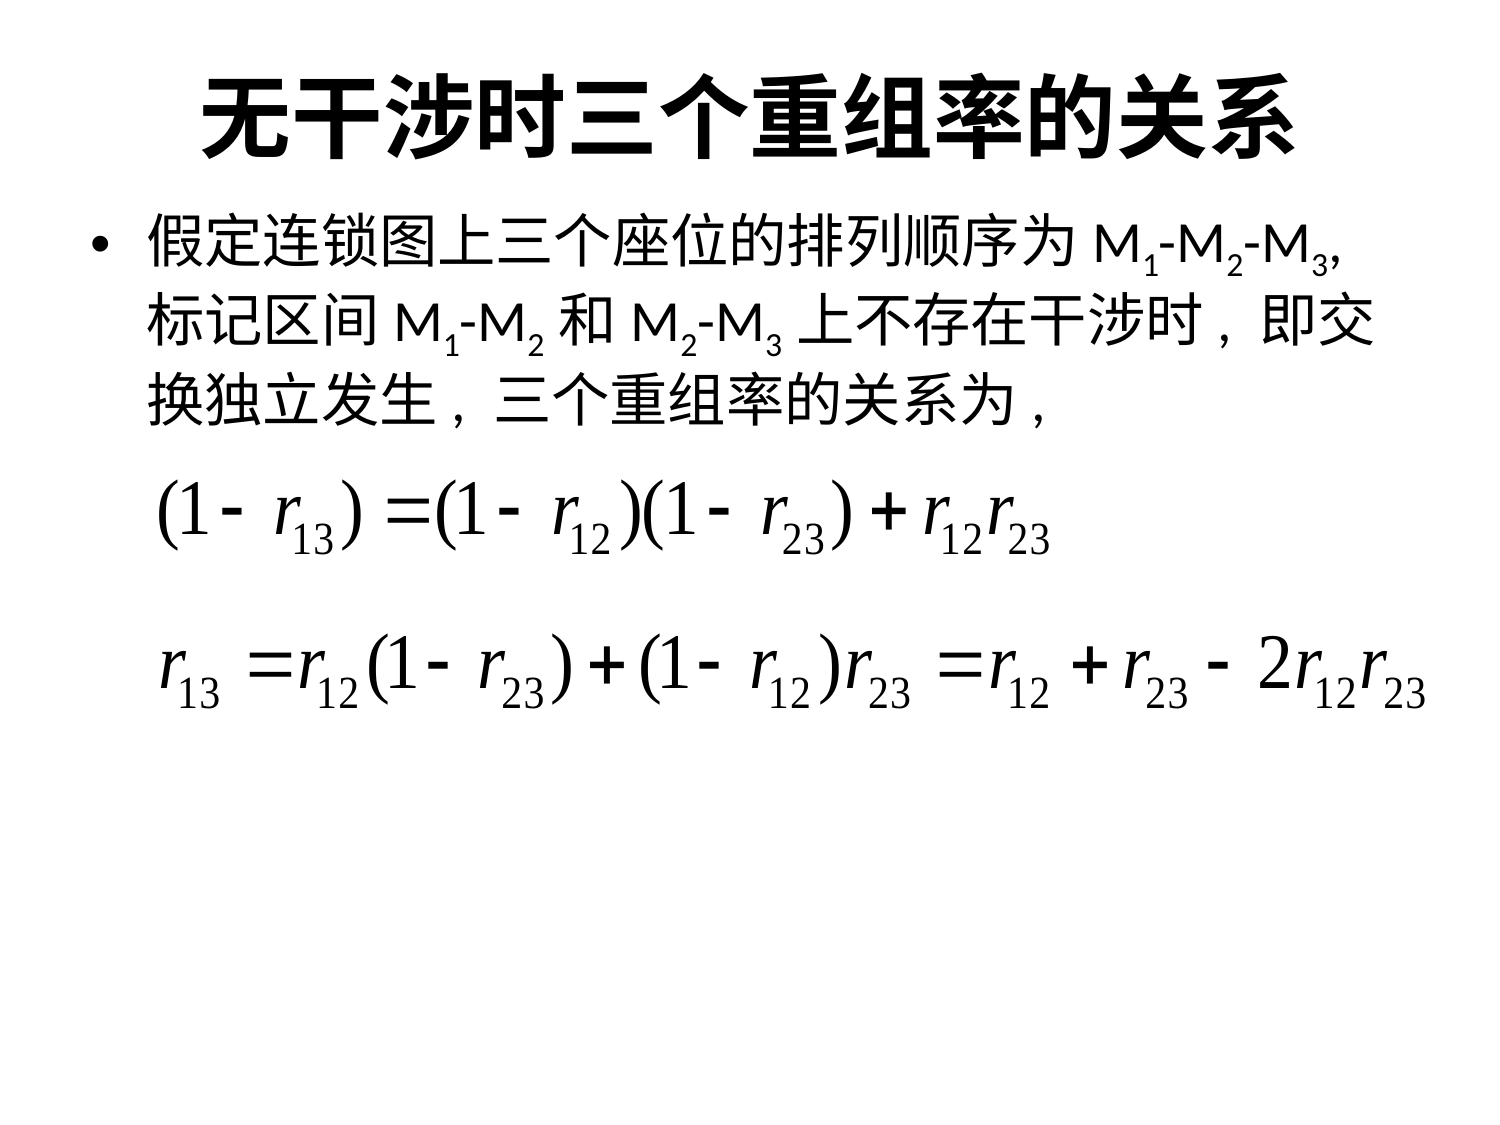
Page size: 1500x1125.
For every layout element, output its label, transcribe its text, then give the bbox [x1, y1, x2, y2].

title 无干涉时三个重组率的关系 [75, 45, 1425, 185]
list 假定连锁图上三个座位的排列顺序为M1-M2-M3, 标记区间M1-M2和M2-M3上不存在干涉时, 即交换独立发生, 三个重组率的关系为, [75, 196, 1425, 468]
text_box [147, 455, 1063, 575]
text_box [147, 609, 1440, 729]
